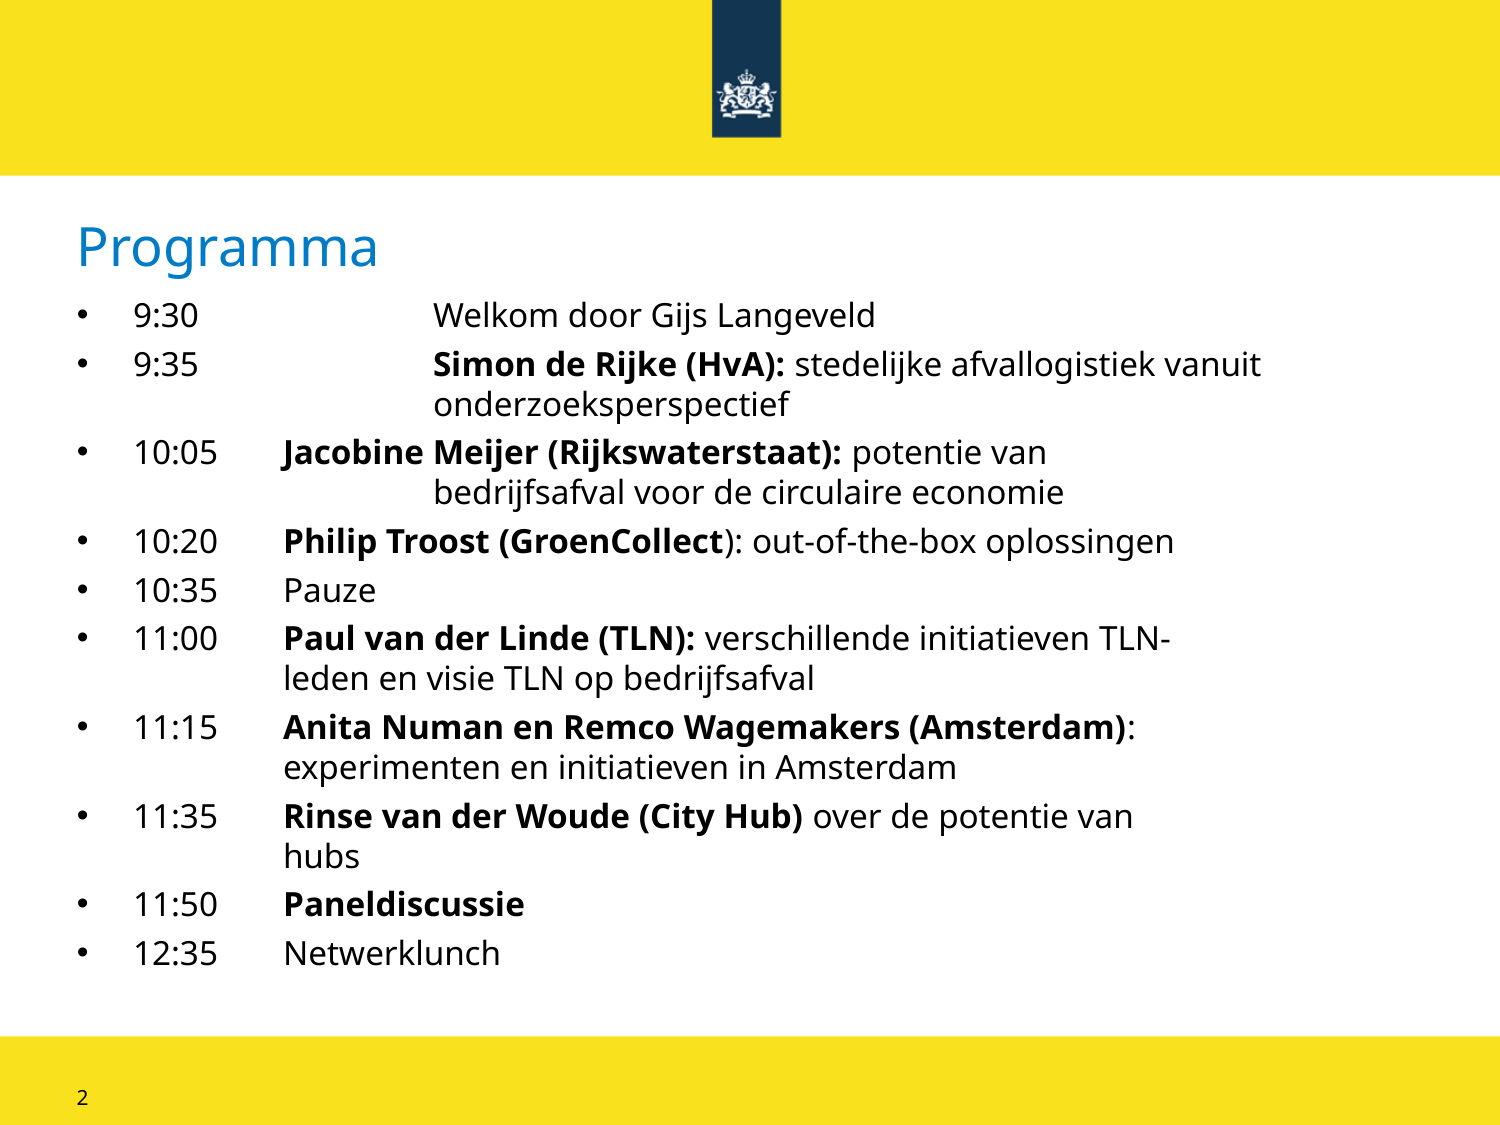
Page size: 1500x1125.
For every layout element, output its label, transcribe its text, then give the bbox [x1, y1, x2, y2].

list 9:30 Welkom door Gijs Langeveld 9:35 Simon de Rijke (HvA): stedelijke afvallogistiek vanuit onderzoeksperspectief 10:05 Jacobine Meijer (Rijkswaterstaat): potentie van bedrijfsafval voor de circulaire economie 10:20 Philip Troost (GroenCollect): out-of-the-box oplossingen 10:35 Pauze 11:00 Paul van der Linde (TLN): verschillende initiatieven TLN- leden en visie TLN op bedrijfsafval 11:15 Anita Numan en Remco Wagemakers (Amsterdam): experimenten en initiatieven in Amsterdam 11:35 Rinse van der Woude (City Hub) over de potentie van hubs 11:50 Paneldiscussie 12:35 Netwerklunch [76, 294, 1456, 1019]
title Programma [76, 212, 1456, 279]
picture [711, 0, 784, 139]
